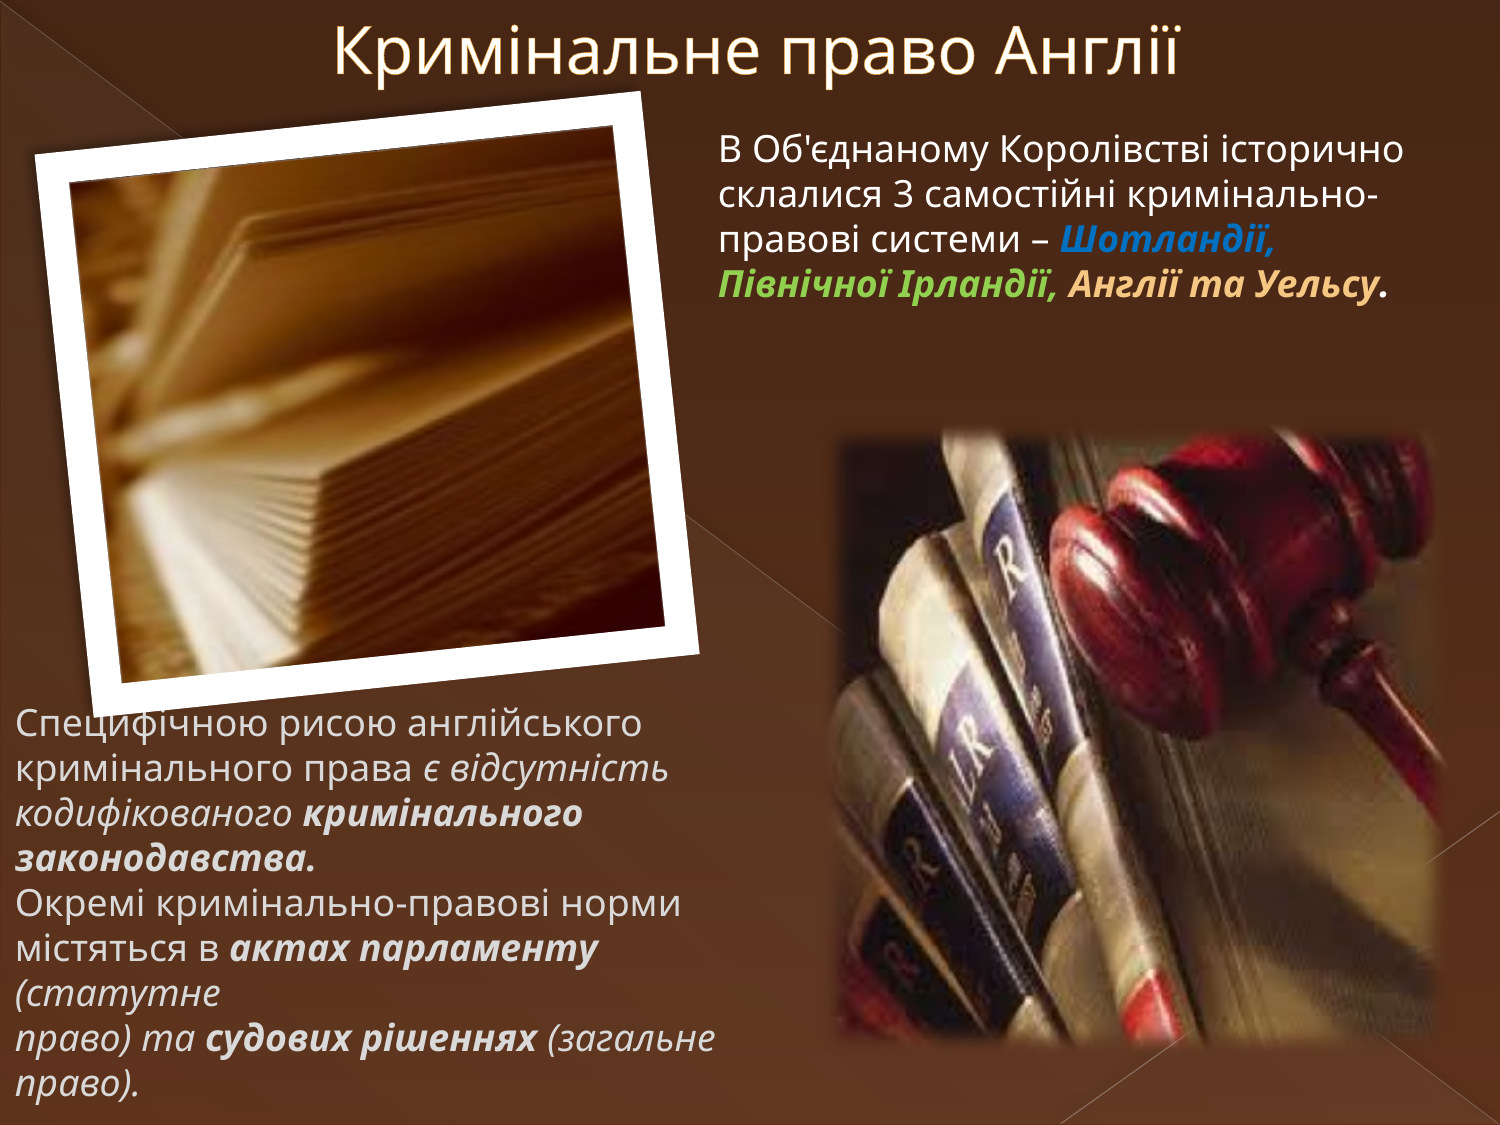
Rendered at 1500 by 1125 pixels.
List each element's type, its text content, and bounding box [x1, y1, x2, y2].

text_box В Об'єднаному Королівстві історично склалися 3 самостійні кримінально- правові системи – Шотландії, Північної Ірландії, Англії та Уельсу. [703, 117, 1453, 312]
picture [71, 127, 664, 683]
picture [820, 421, 1451, 1055]
text_box Кримінальне право Англії [316, 0, 1360, 95]
text_box Специфічною рисою англійського кримінального права є відсутність кодифікованого кримінального законодавства. Окремі кримінально-правові норми містяться в актах парламенту (статутне право) та судових рішеннях (загальне право). [0, 691, 809, 1112]
